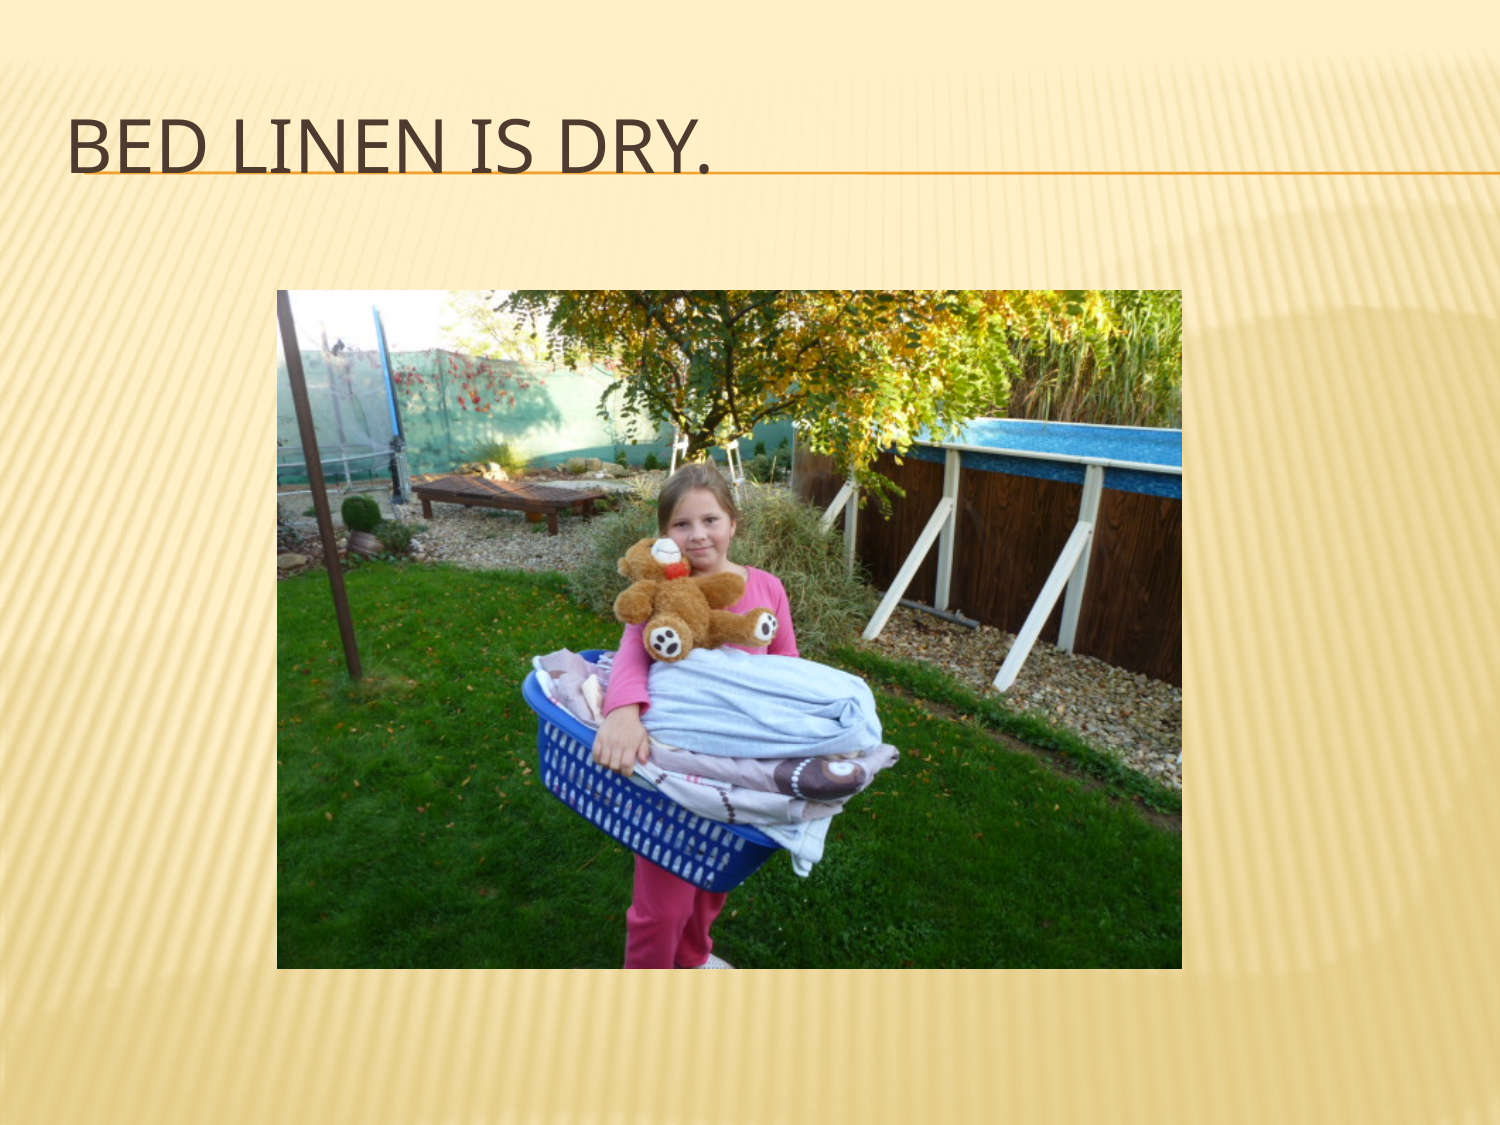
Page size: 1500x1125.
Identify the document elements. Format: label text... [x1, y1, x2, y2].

title Bed linen is dry. [50, 75, 1475, 213]
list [277, 290, 1182, 969]
